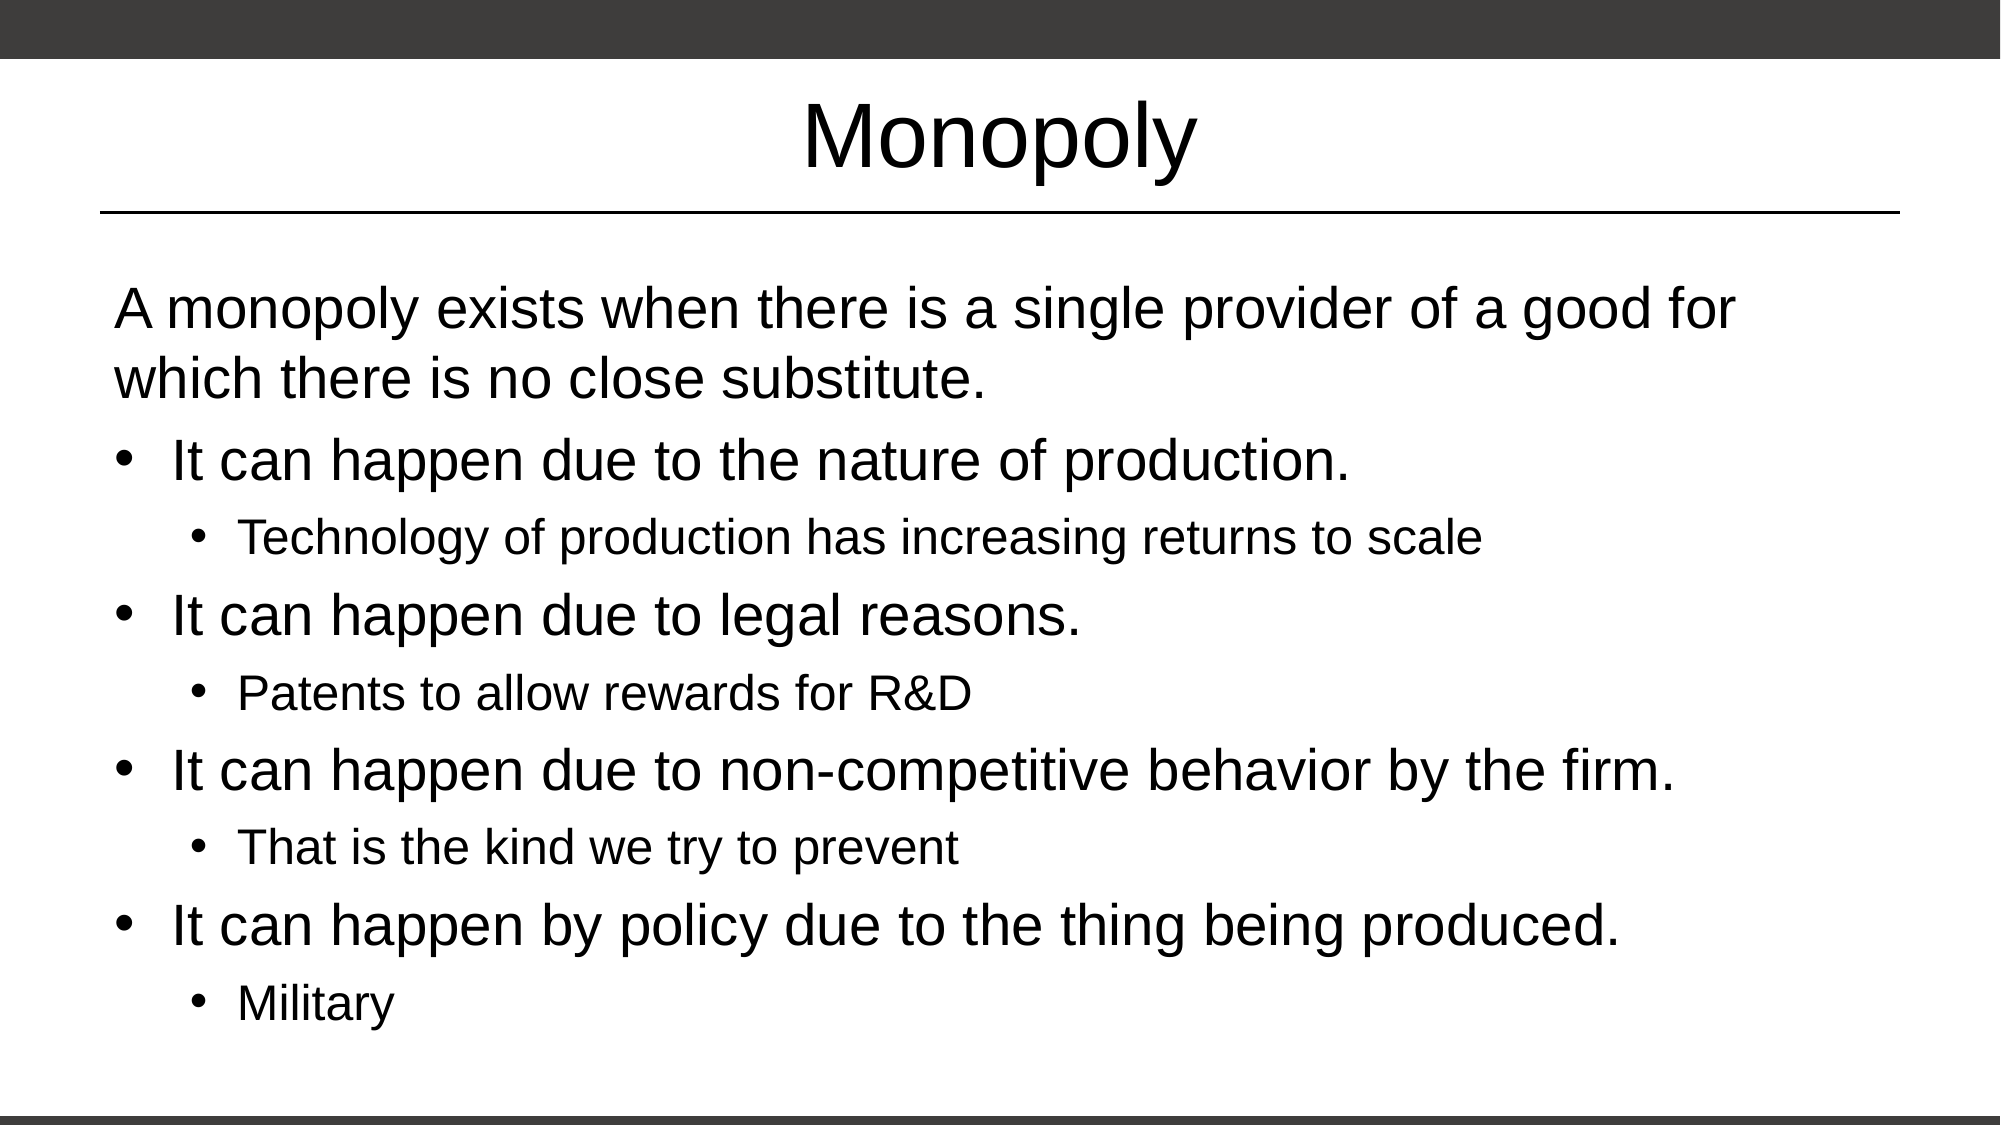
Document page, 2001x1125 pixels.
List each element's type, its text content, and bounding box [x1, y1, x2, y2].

title Monopoly [99, 37, 1900, 225]
list A monopoly exists when there is a single provider of a good for which there is no close substitute. It can happen due to the nature of production. Technology of production has increasing returns to scale It can happen due to legal reasons. Patents to allow rewards for R&D It can happen due to non-competitive behavior by the firm. That is the kind we try to prevent It can happen by policy due to the thing being produced. Military [99, 262, 1900, 1005]
